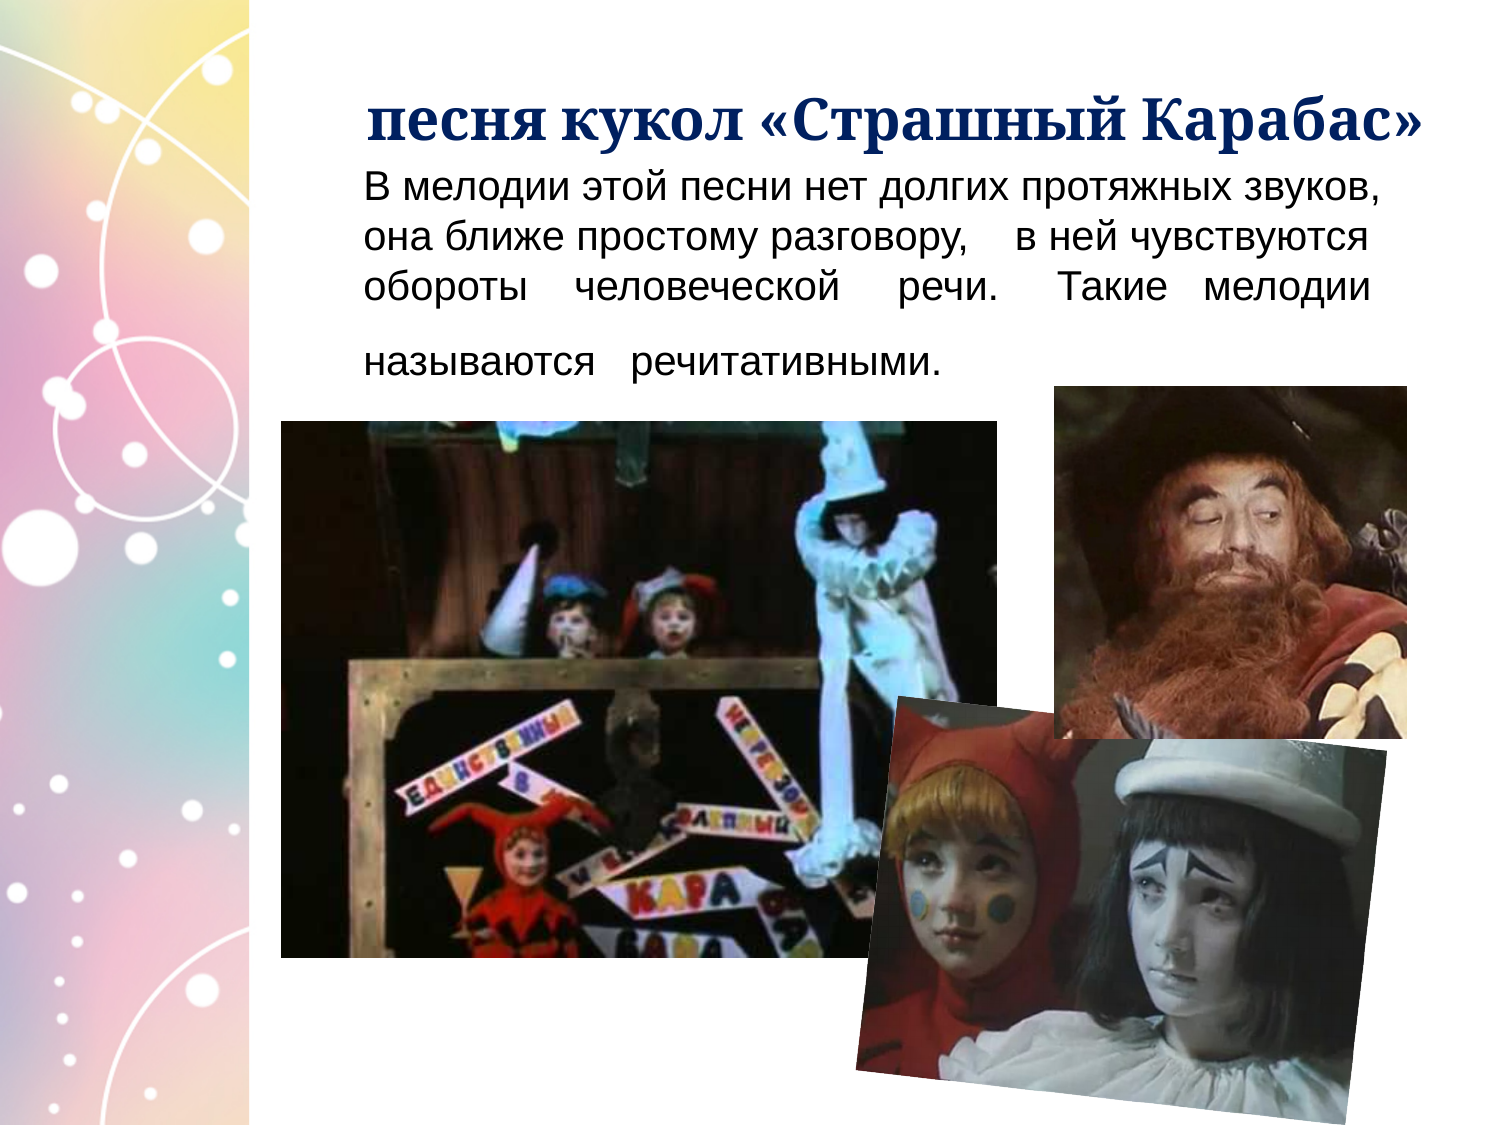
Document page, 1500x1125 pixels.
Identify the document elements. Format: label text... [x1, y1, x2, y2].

picture [0, 0, 1500, 1125]
list В мелодии этой песни нет долгих протяжных звуков, она ближе простому разговору, в ней чувствуются обороты человеческой речи. Такие мелодии называются речитативными. [348, 172, 1425, 375]
title песня кукол «Страшный Карабас» [292, 58, 1500, 176]
